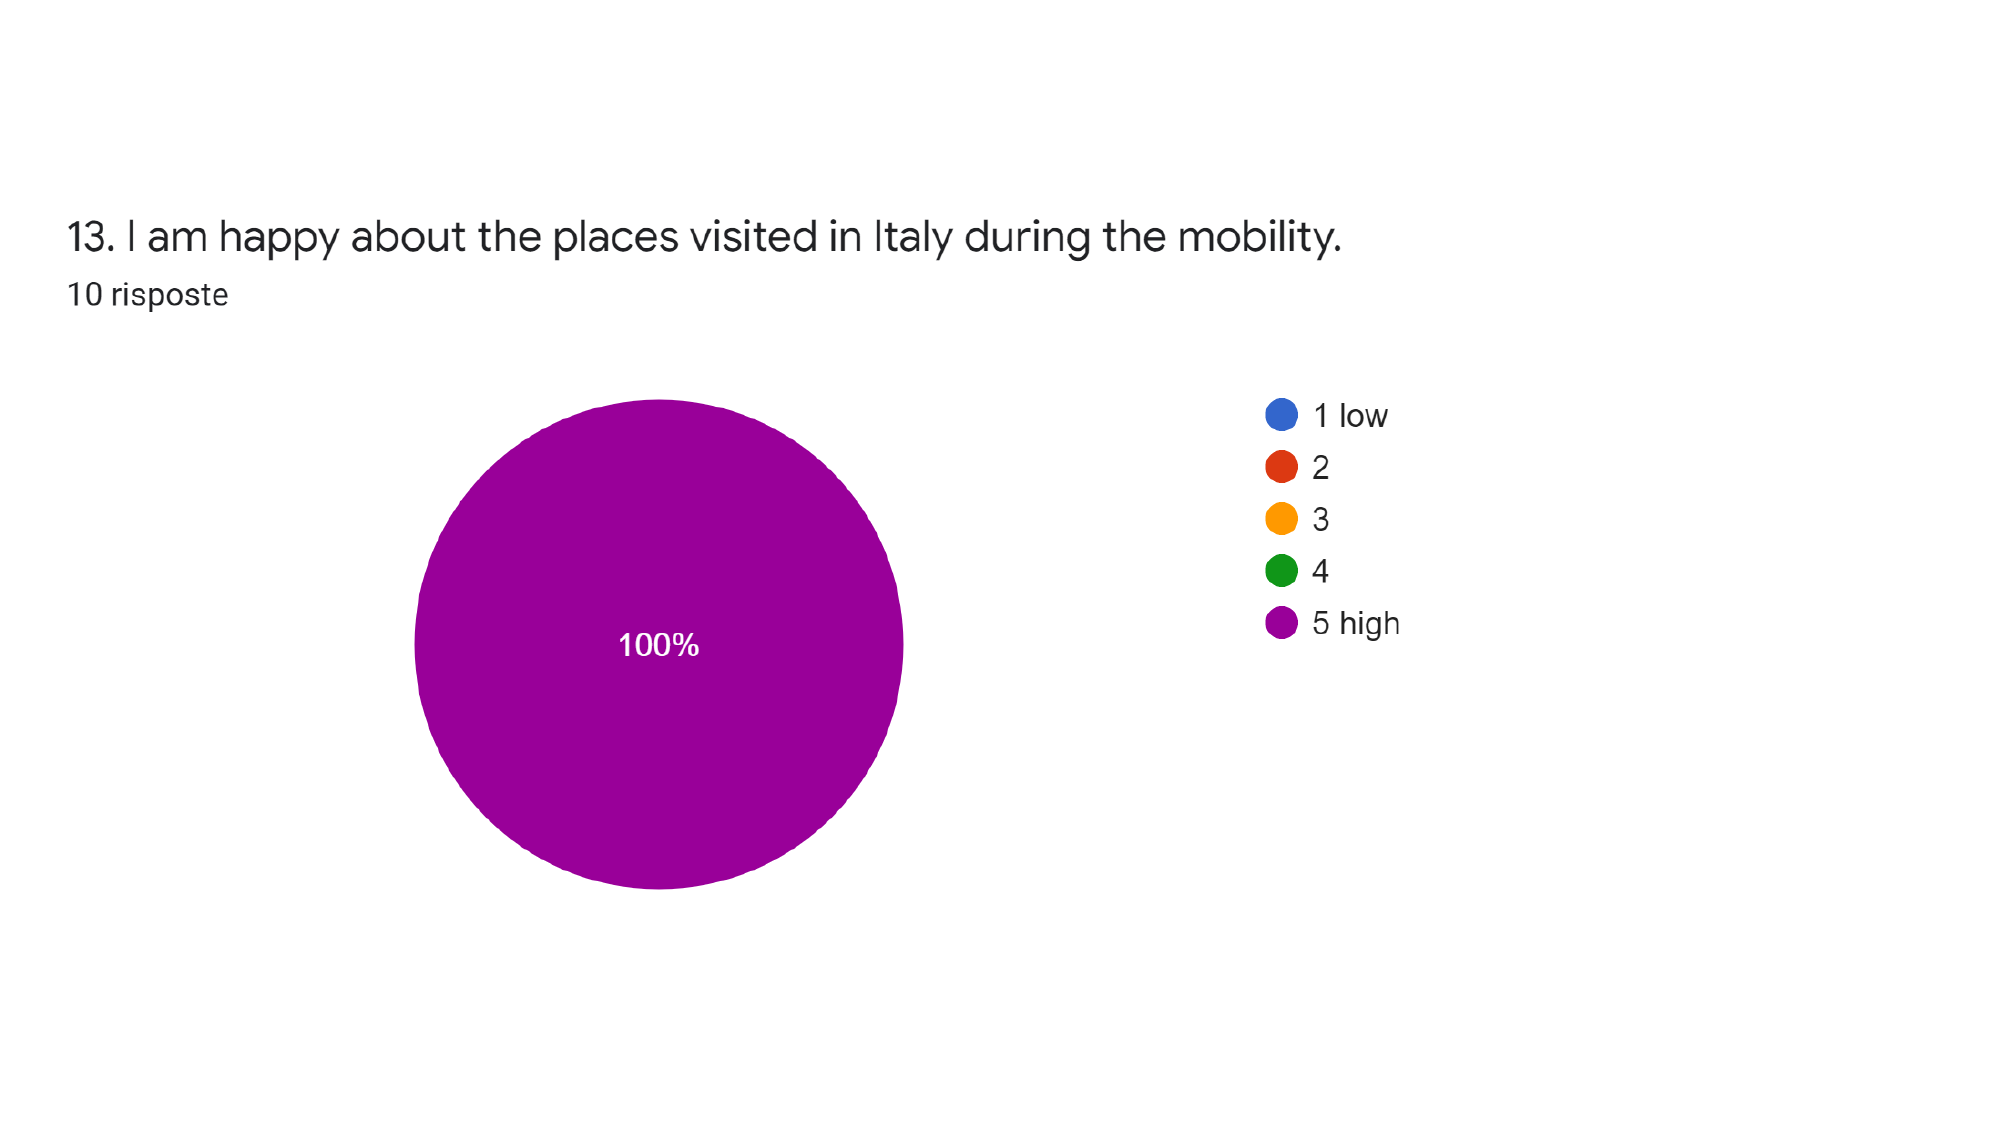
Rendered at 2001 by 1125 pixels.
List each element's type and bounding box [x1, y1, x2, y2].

picture [0, 141, 2000, 984]
